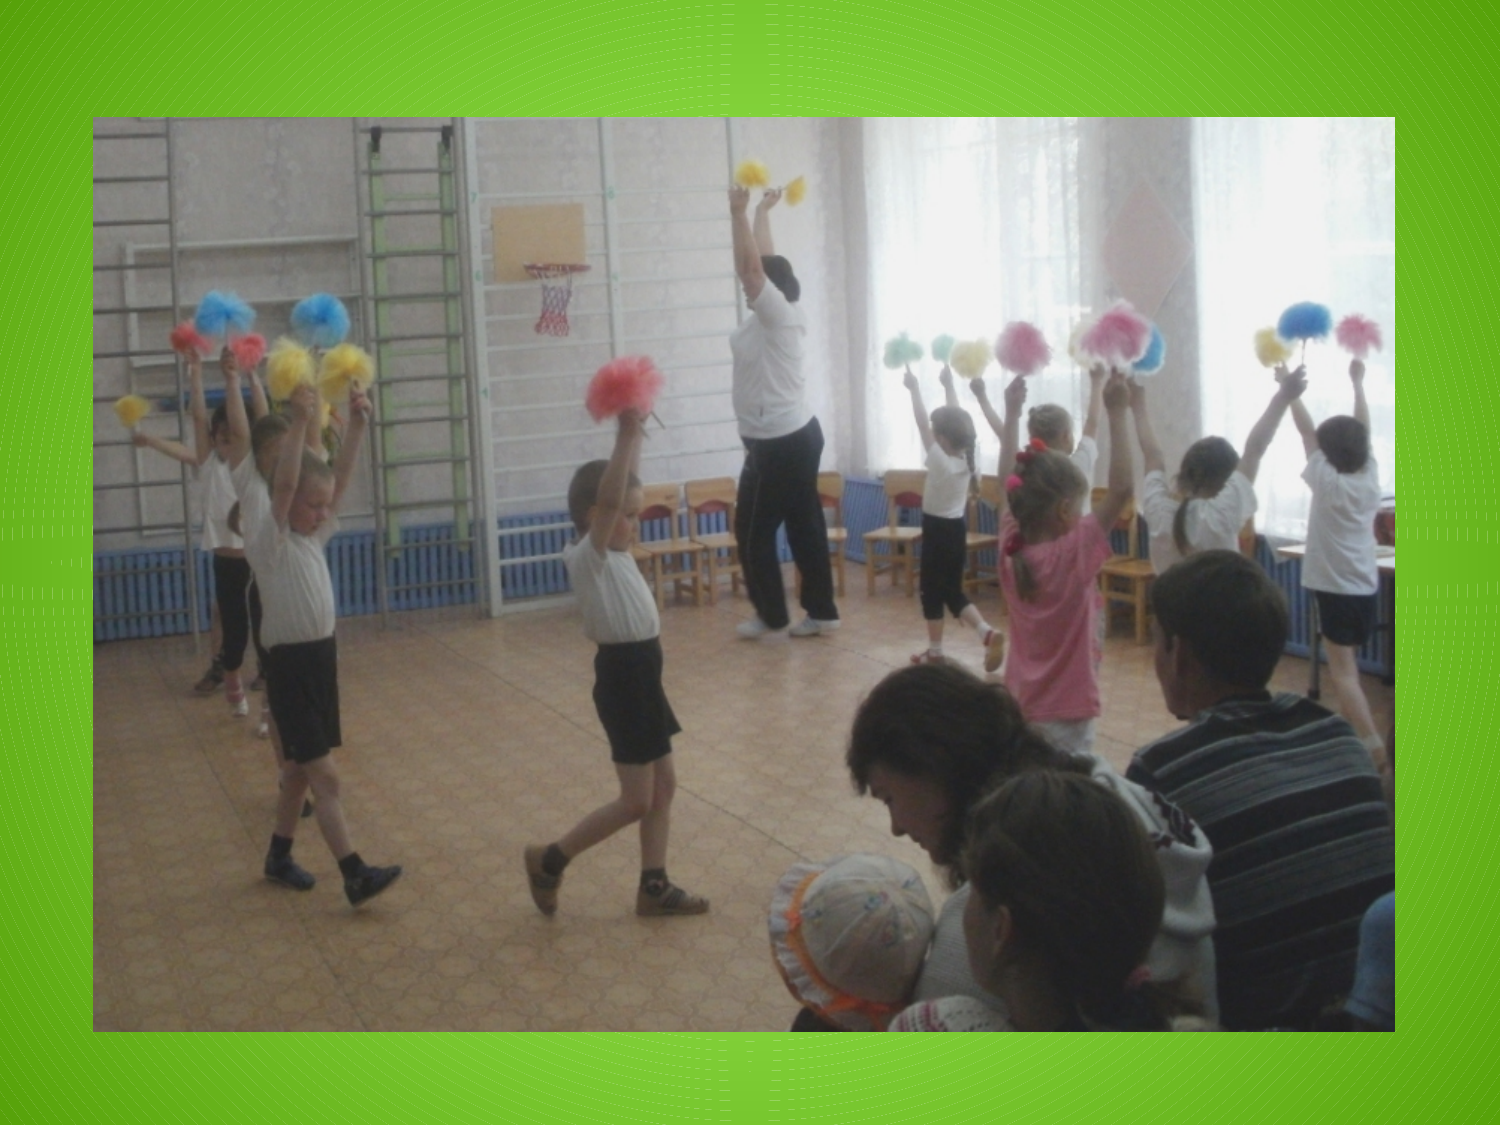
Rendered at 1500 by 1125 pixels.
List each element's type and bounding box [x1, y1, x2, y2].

picture [93, 116, 1395, 1032]
